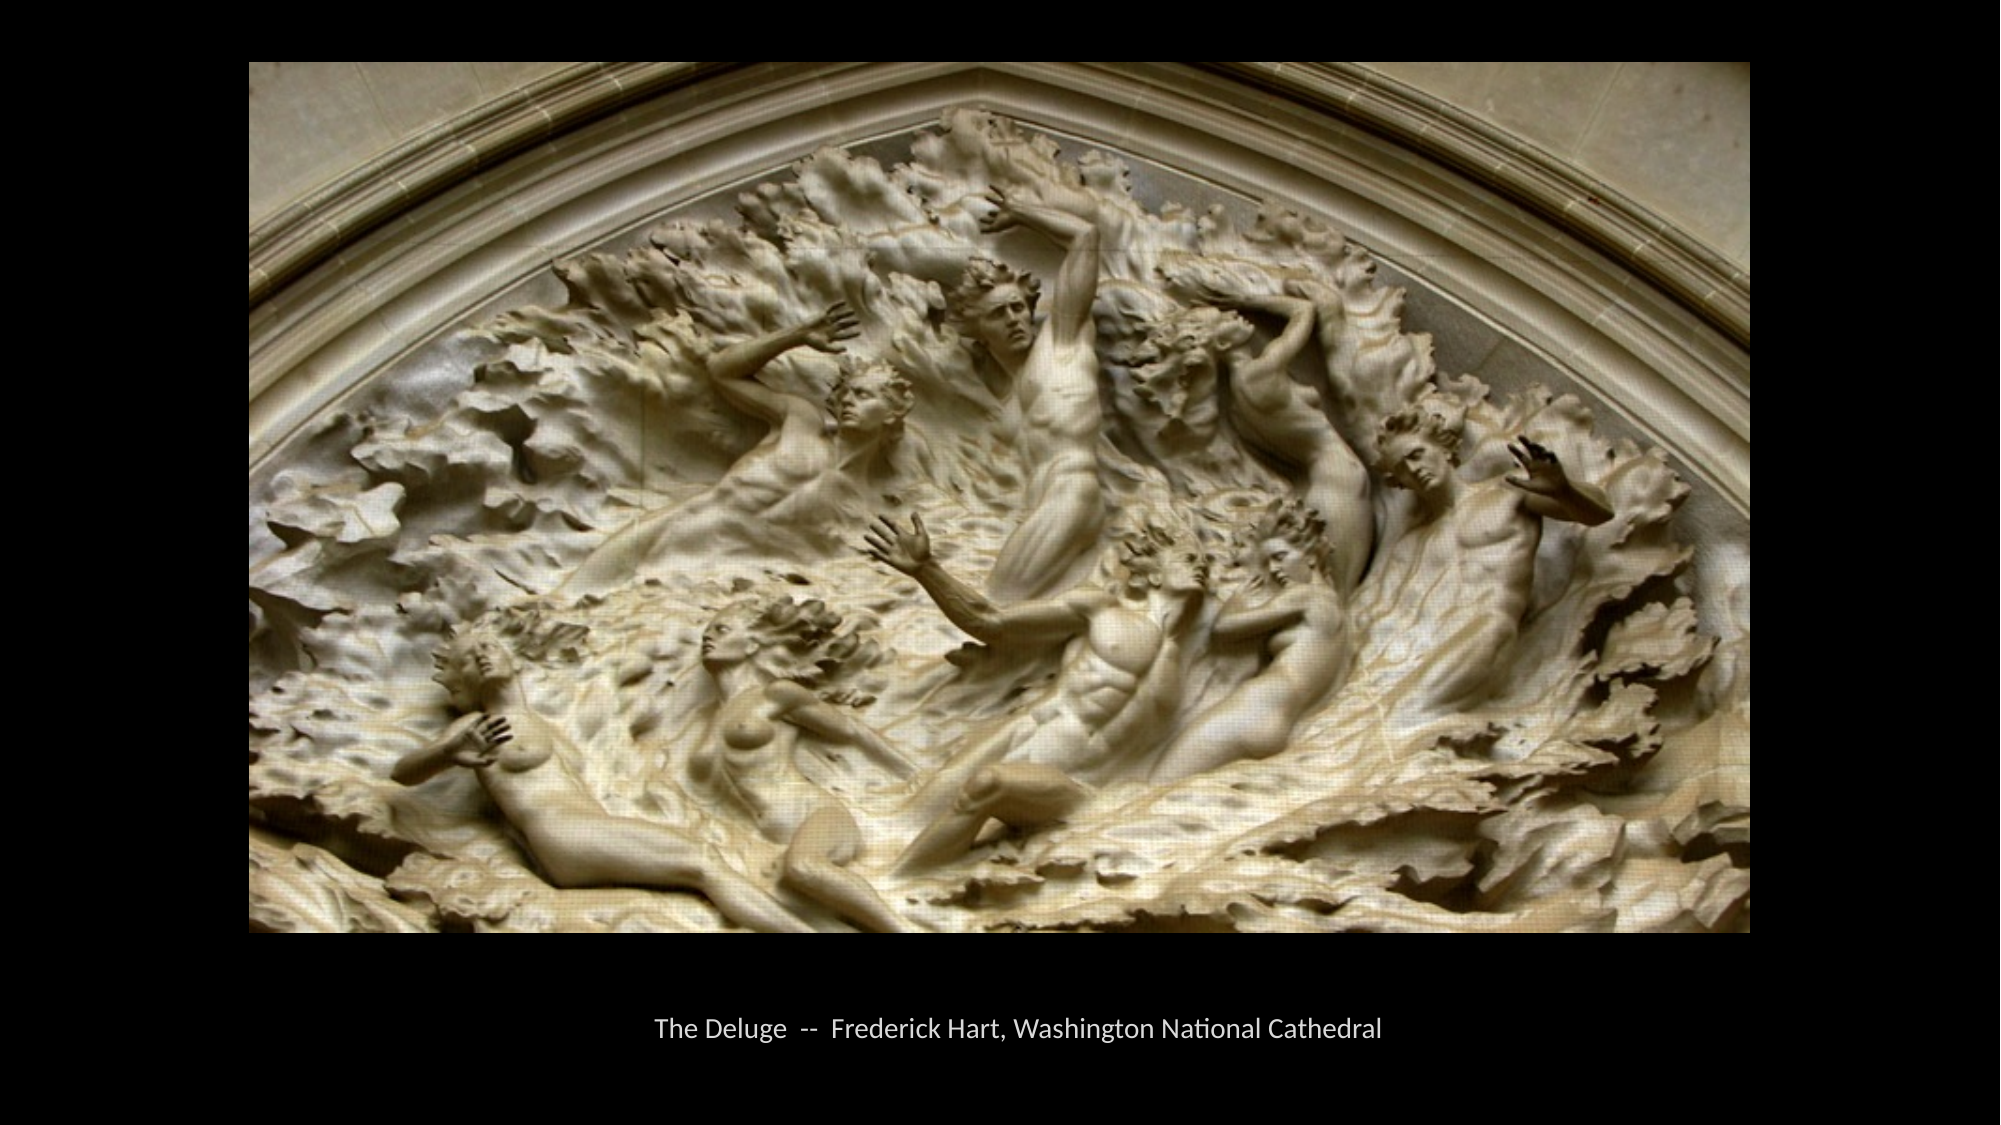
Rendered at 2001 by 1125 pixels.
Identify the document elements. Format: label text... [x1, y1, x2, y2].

text_box The Deluge -- Frederick Hart, Washington National Cathedral [412, 1001, 1625, 1052]
picture [249, 62, 1751, 933]
